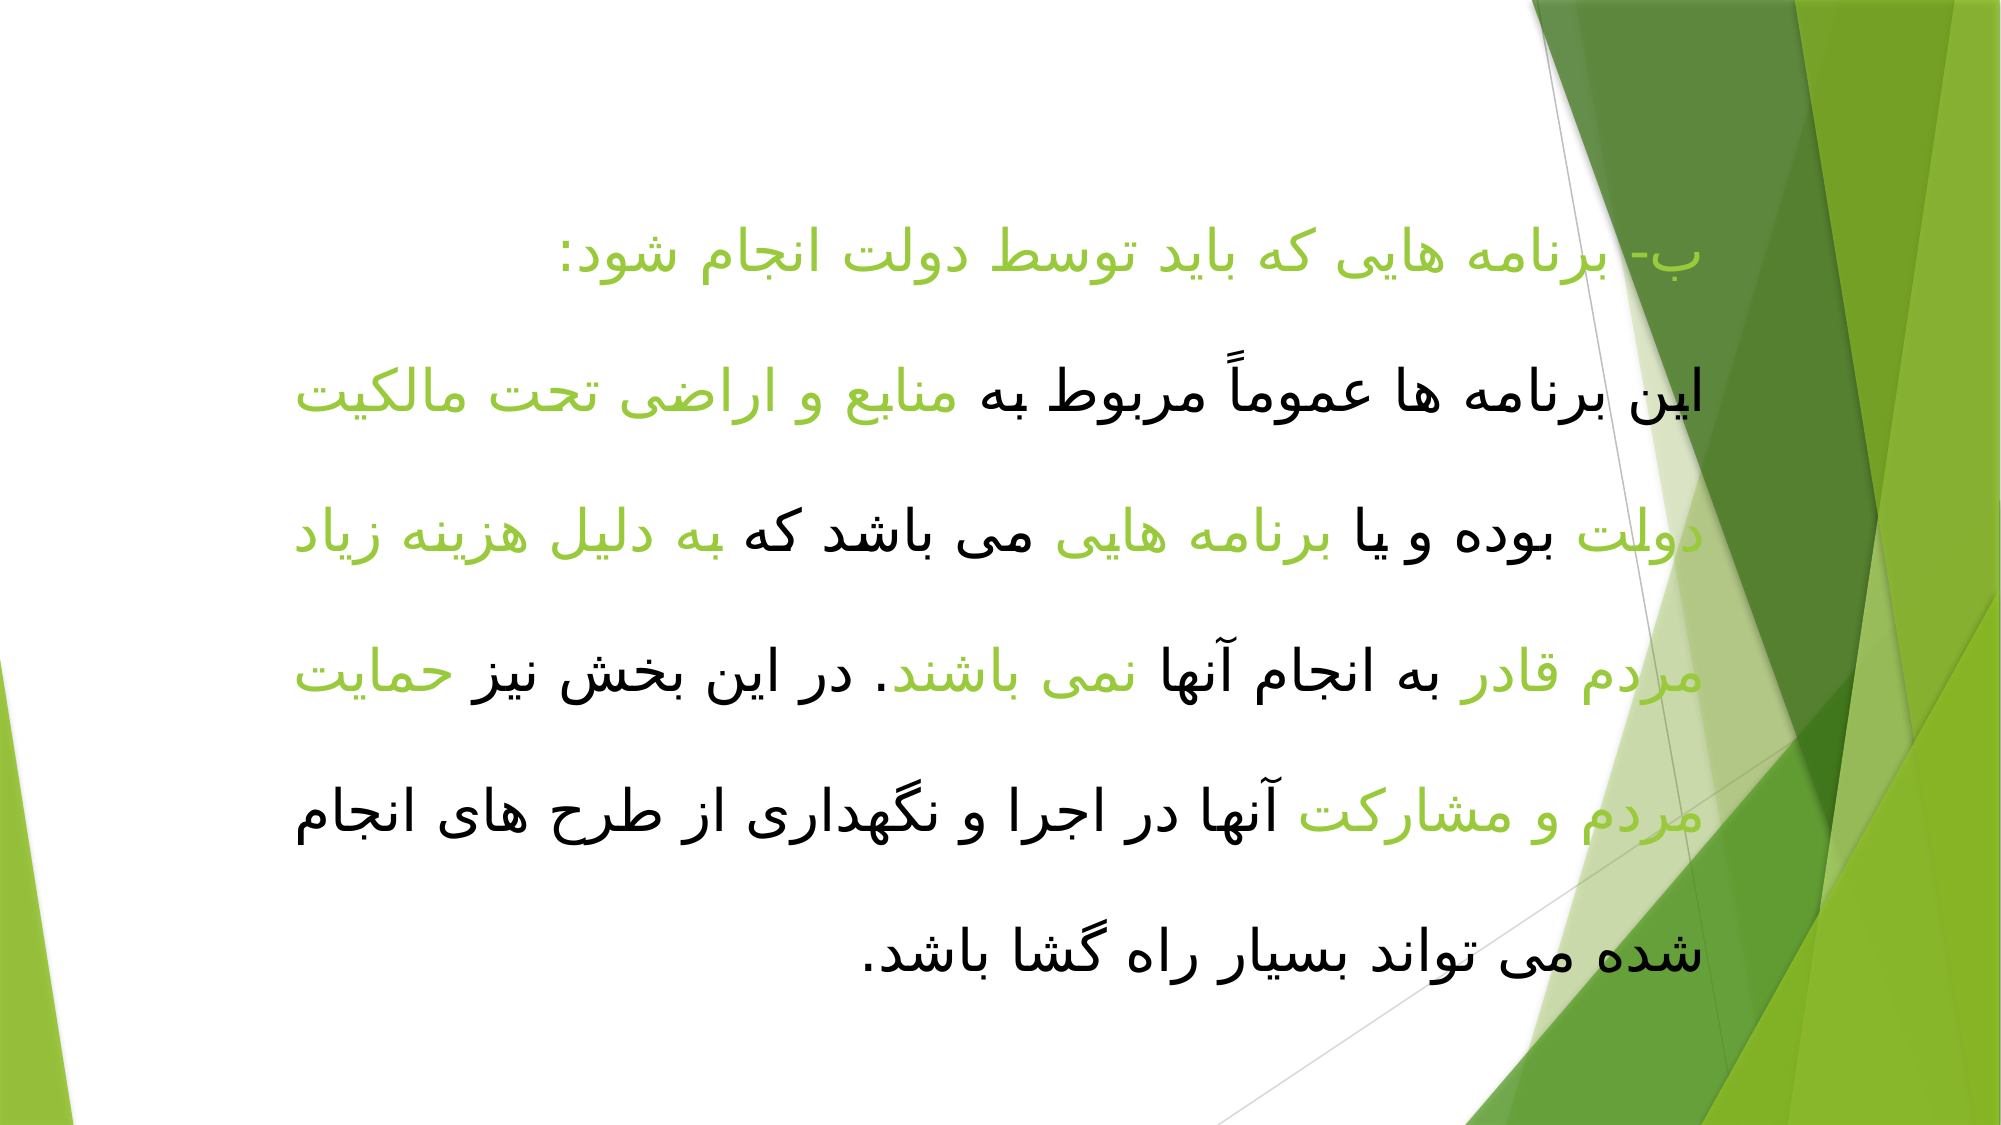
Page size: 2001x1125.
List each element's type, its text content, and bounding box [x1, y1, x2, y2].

text_box ب- برنامه هایی که باید توسط دولت انجام شود: این برنامه ها عموماً مربوط به منابع و اراضی تحت مالکیت دولت بوده و یا برنامه هایی می باشد که به دلیل هزینه زیاد مردم قادر به انجام آنها نمی باشند. در این بخش نیز حمایت مردم و مشارکت آنها در اجرا و نگهداری از طرح های انجام شده می تواند بسیار راه گشا باشد. [279, 135, 1721, 990]
